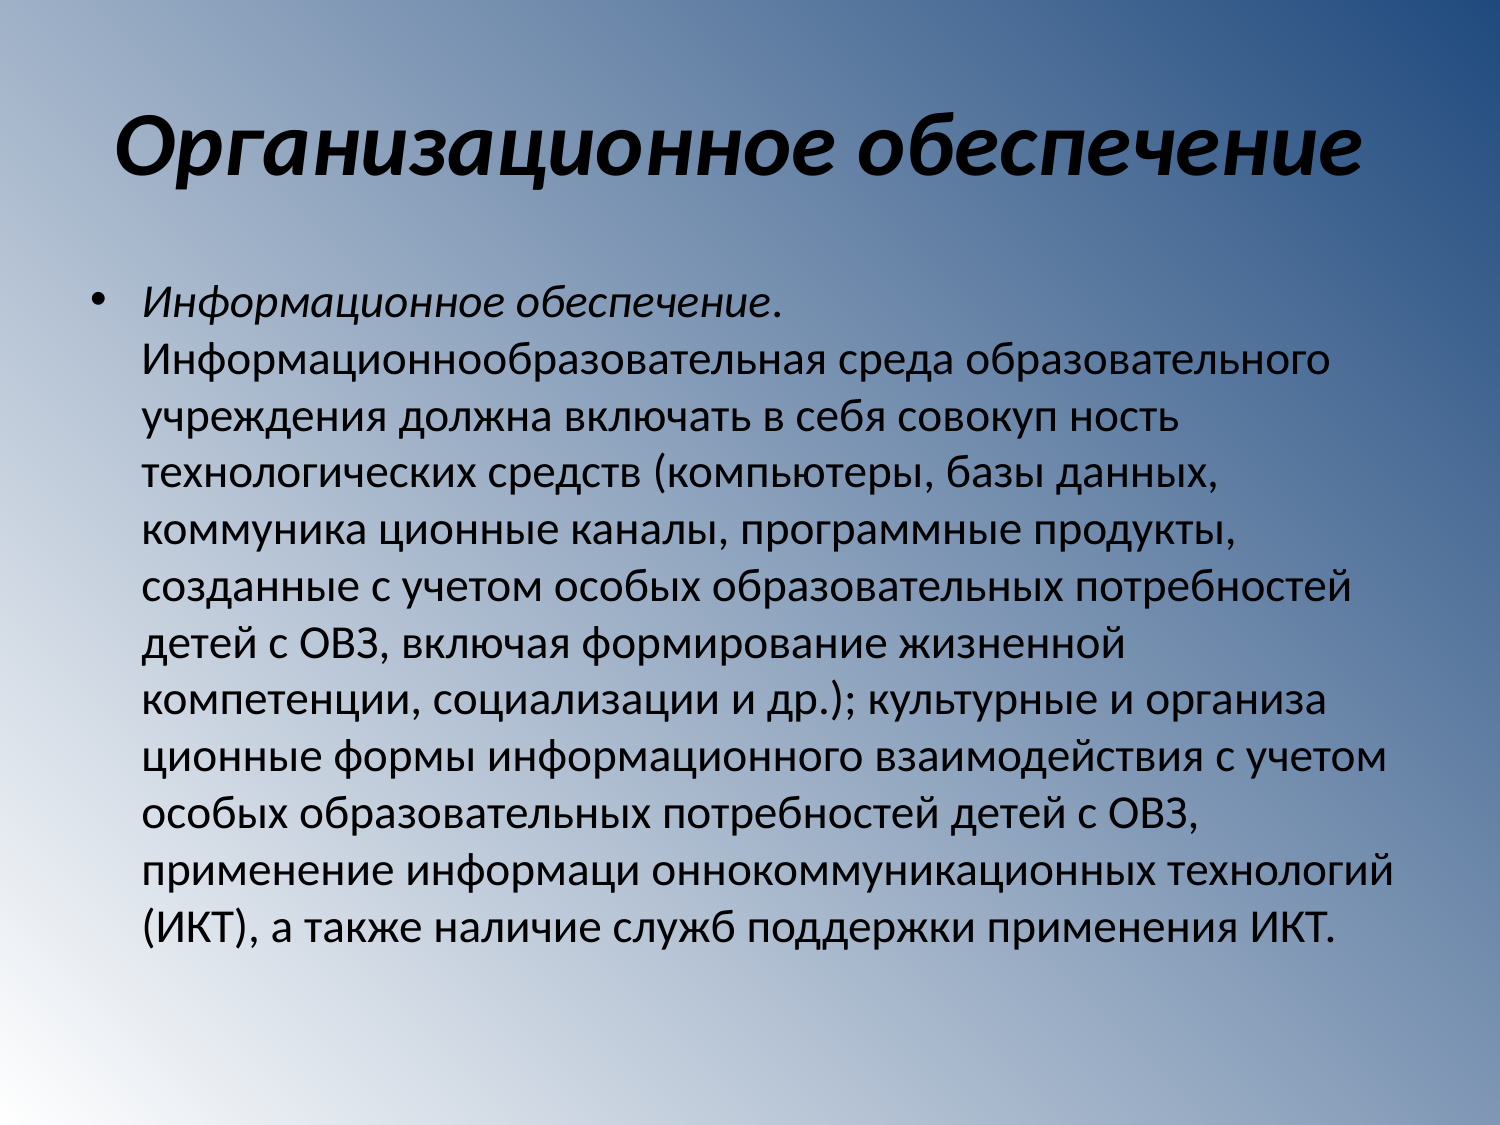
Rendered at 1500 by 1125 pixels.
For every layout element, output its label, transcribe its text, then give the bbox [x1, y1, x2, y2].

list Информационное обеспечение. Информационнообразовательная среда образовательного учреждения должна включать в себя совокуп ность технологических средств (компьютеры, базы данных, коммуника ционные каналы, программные продукты, созданные с учетом особых образовательных потребностей детей с ОВЗ, включая формирование жизненной компетенции, социализации и др.); культурные и организа ционные формы информационного взаимодействия с учетом особых образовательных потребностей детей с ОВЗ, применение информаци оннокоммуникационных технологий (ИКТ), а также наличие служб поддержки применения ИКТ. [75, 262, 1425, 1005]
title Организационное обеспечение [75, 45, 1425, 233]
